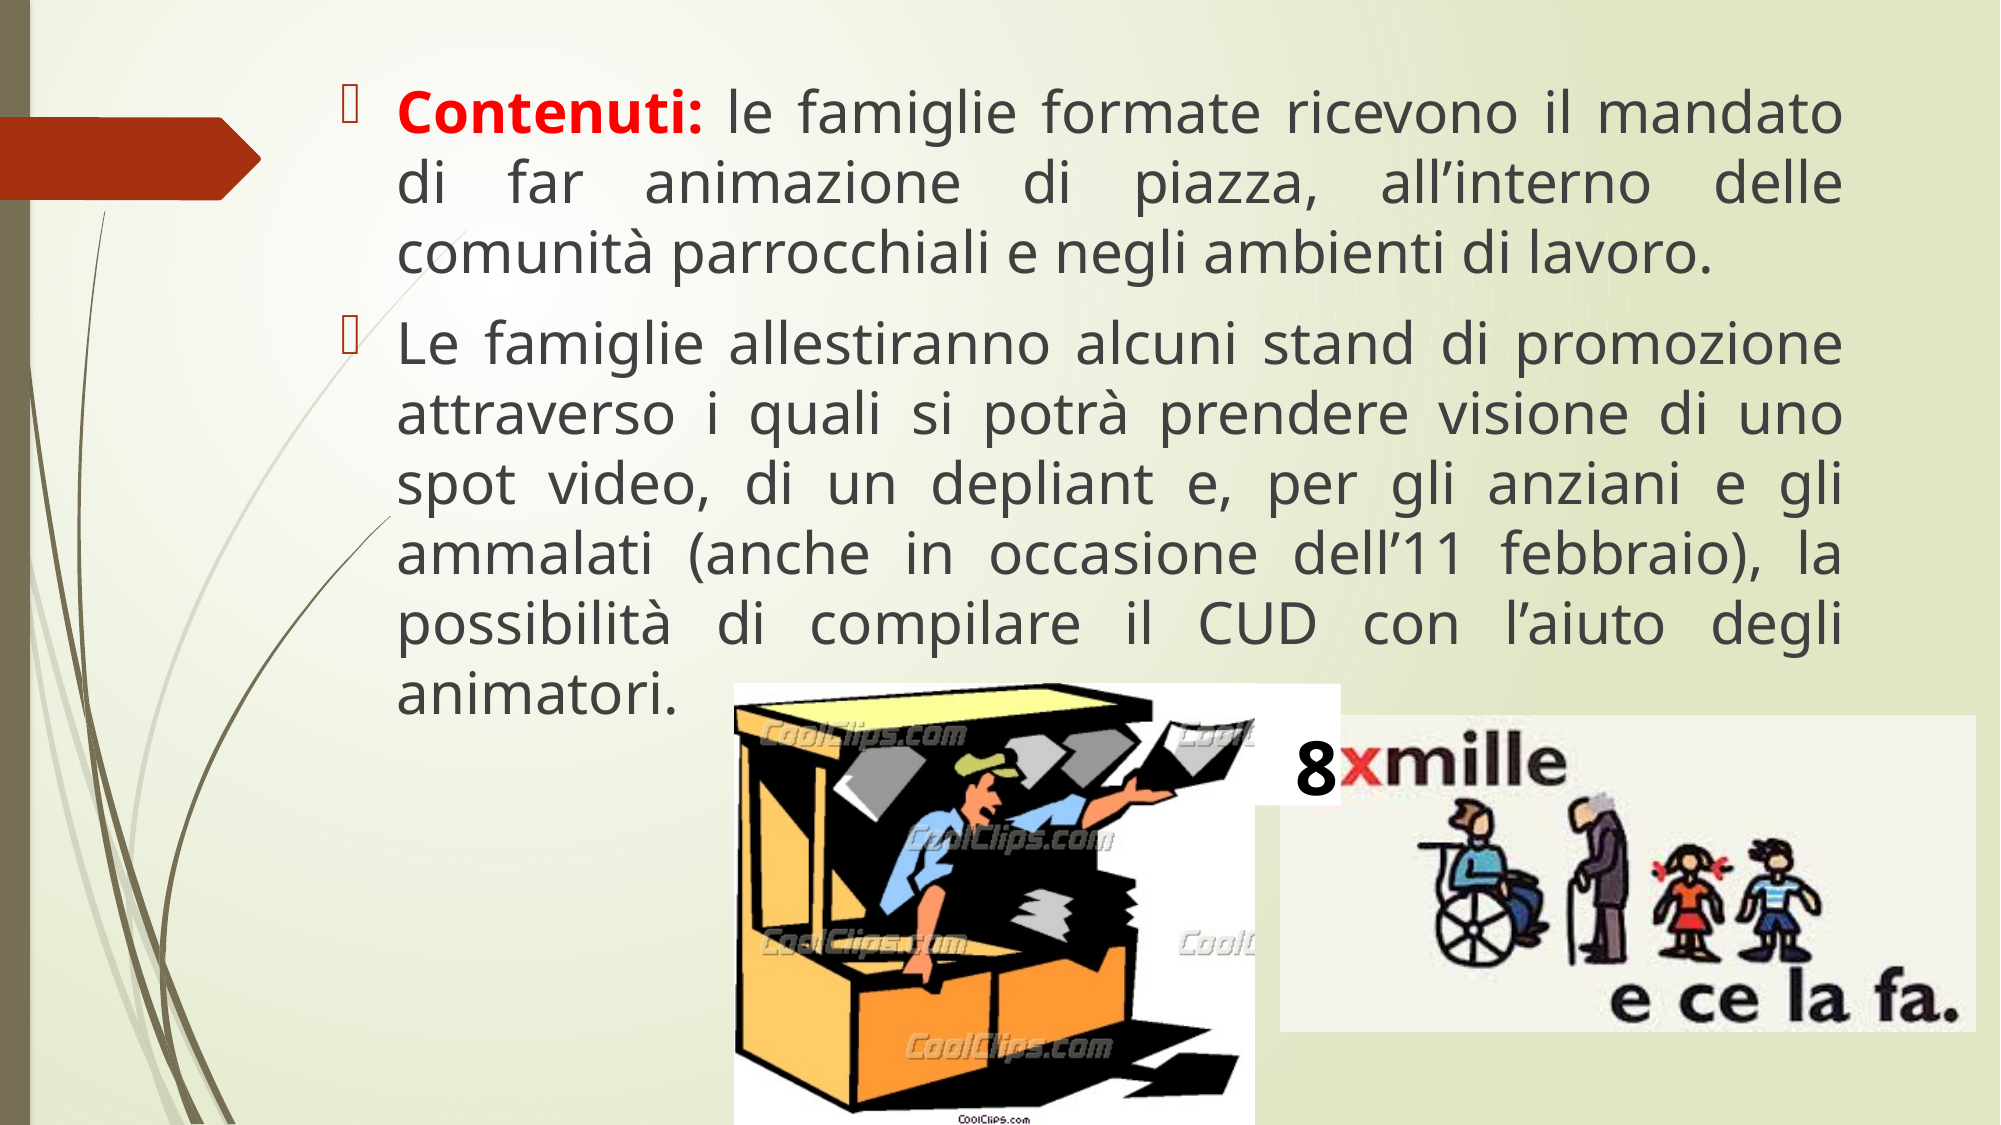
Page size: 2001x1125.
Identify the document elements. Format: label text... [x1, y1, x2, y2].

text_box [1256, 683, 1341, 806]
picture [734, 683, 1256, 1125]
picture [1279, 715, 1976, 1032]
list Contenuti: le famiglie formate ricevono il mandato di far animazione di piazza, all’interno delle comunità parrocchiali e negli ambienti di lavoro. Le famiglie allestiranno alcuni stand di promozione attraverso i quali si potrà prendere visione di uno spot video, di un depliant e, per gli anziani e gli ammalati (anche in occasione dell’11 febbraio), la possibilità di compilare il CUD con l’aiuto degli animatori. [325, 67, 1860, 924]
